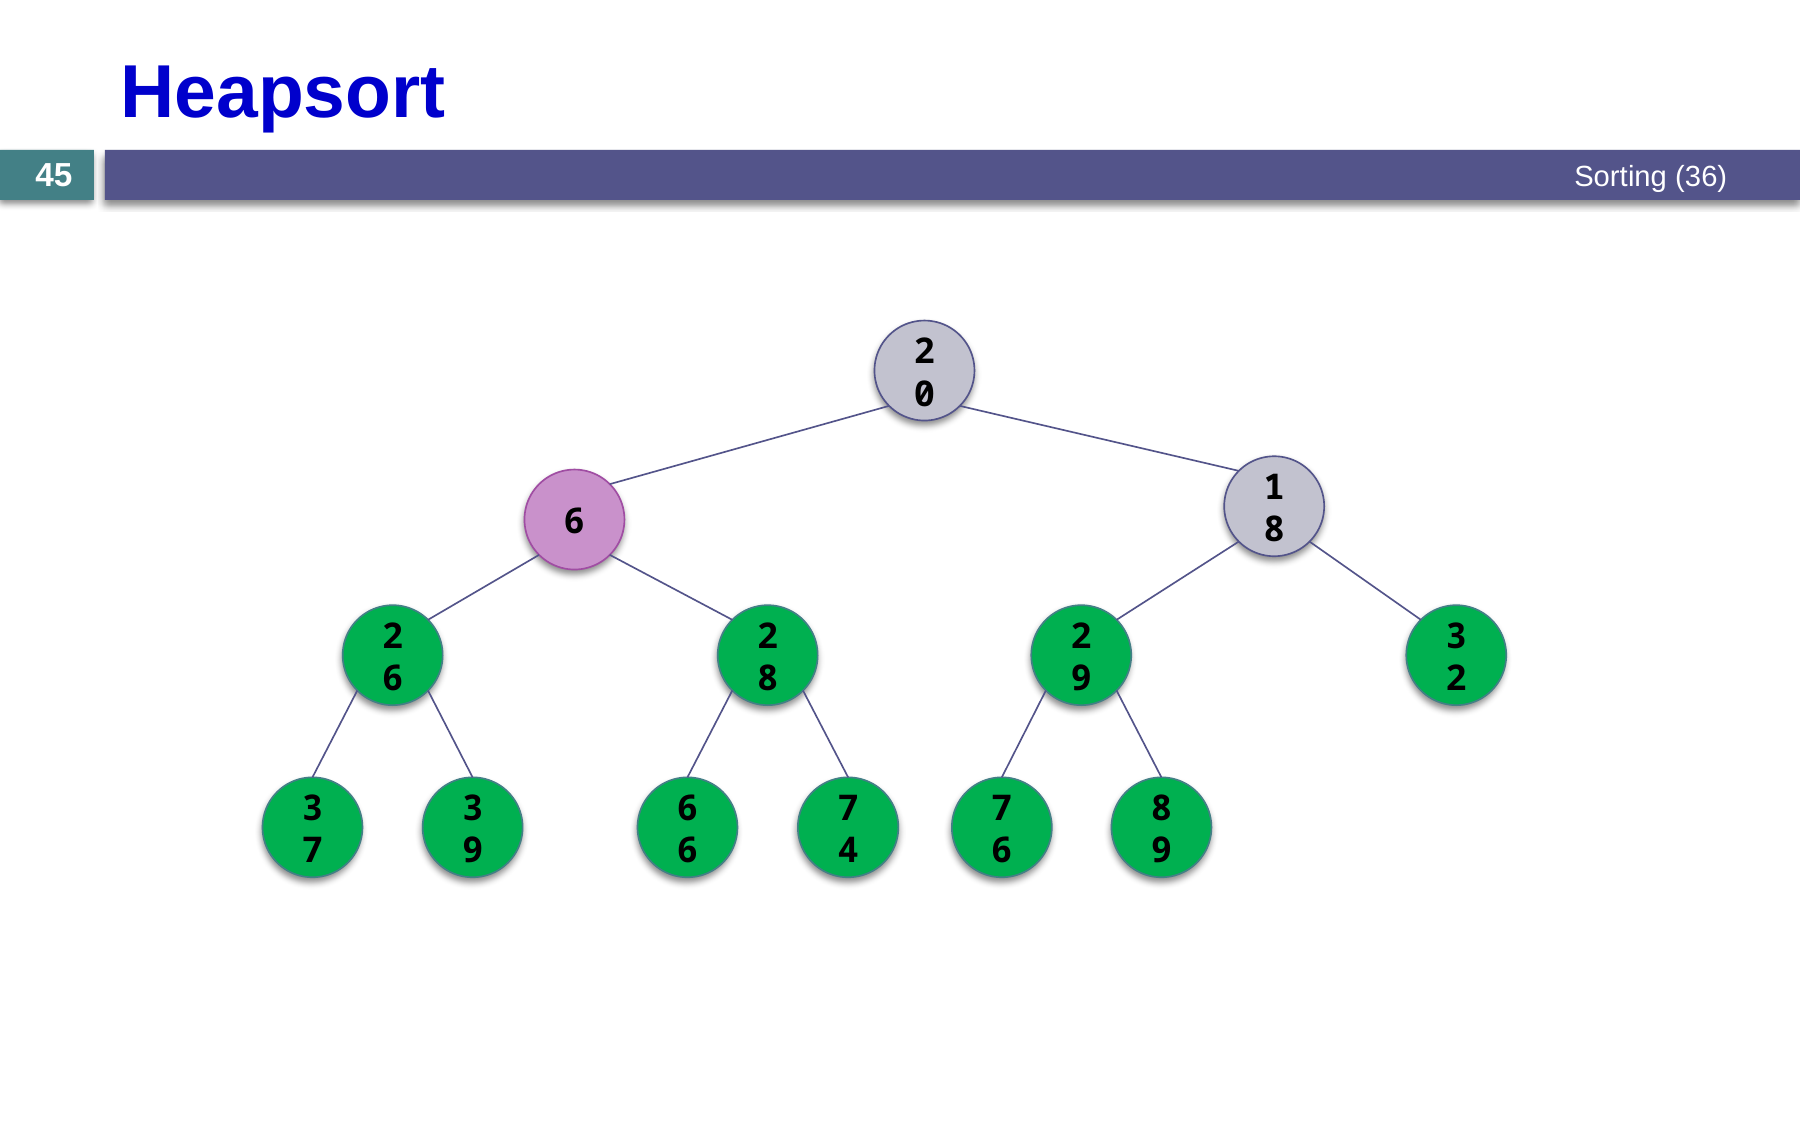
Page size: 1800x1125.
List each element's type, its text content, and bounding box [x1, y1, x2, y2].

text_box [262, 320, 1507, 878]
slide_number 45 [0, 150, 108, 196]
footer Sorting (36) [675, 149, 1743, 202]
title Heapsort [105, 27, 1743, 149]
